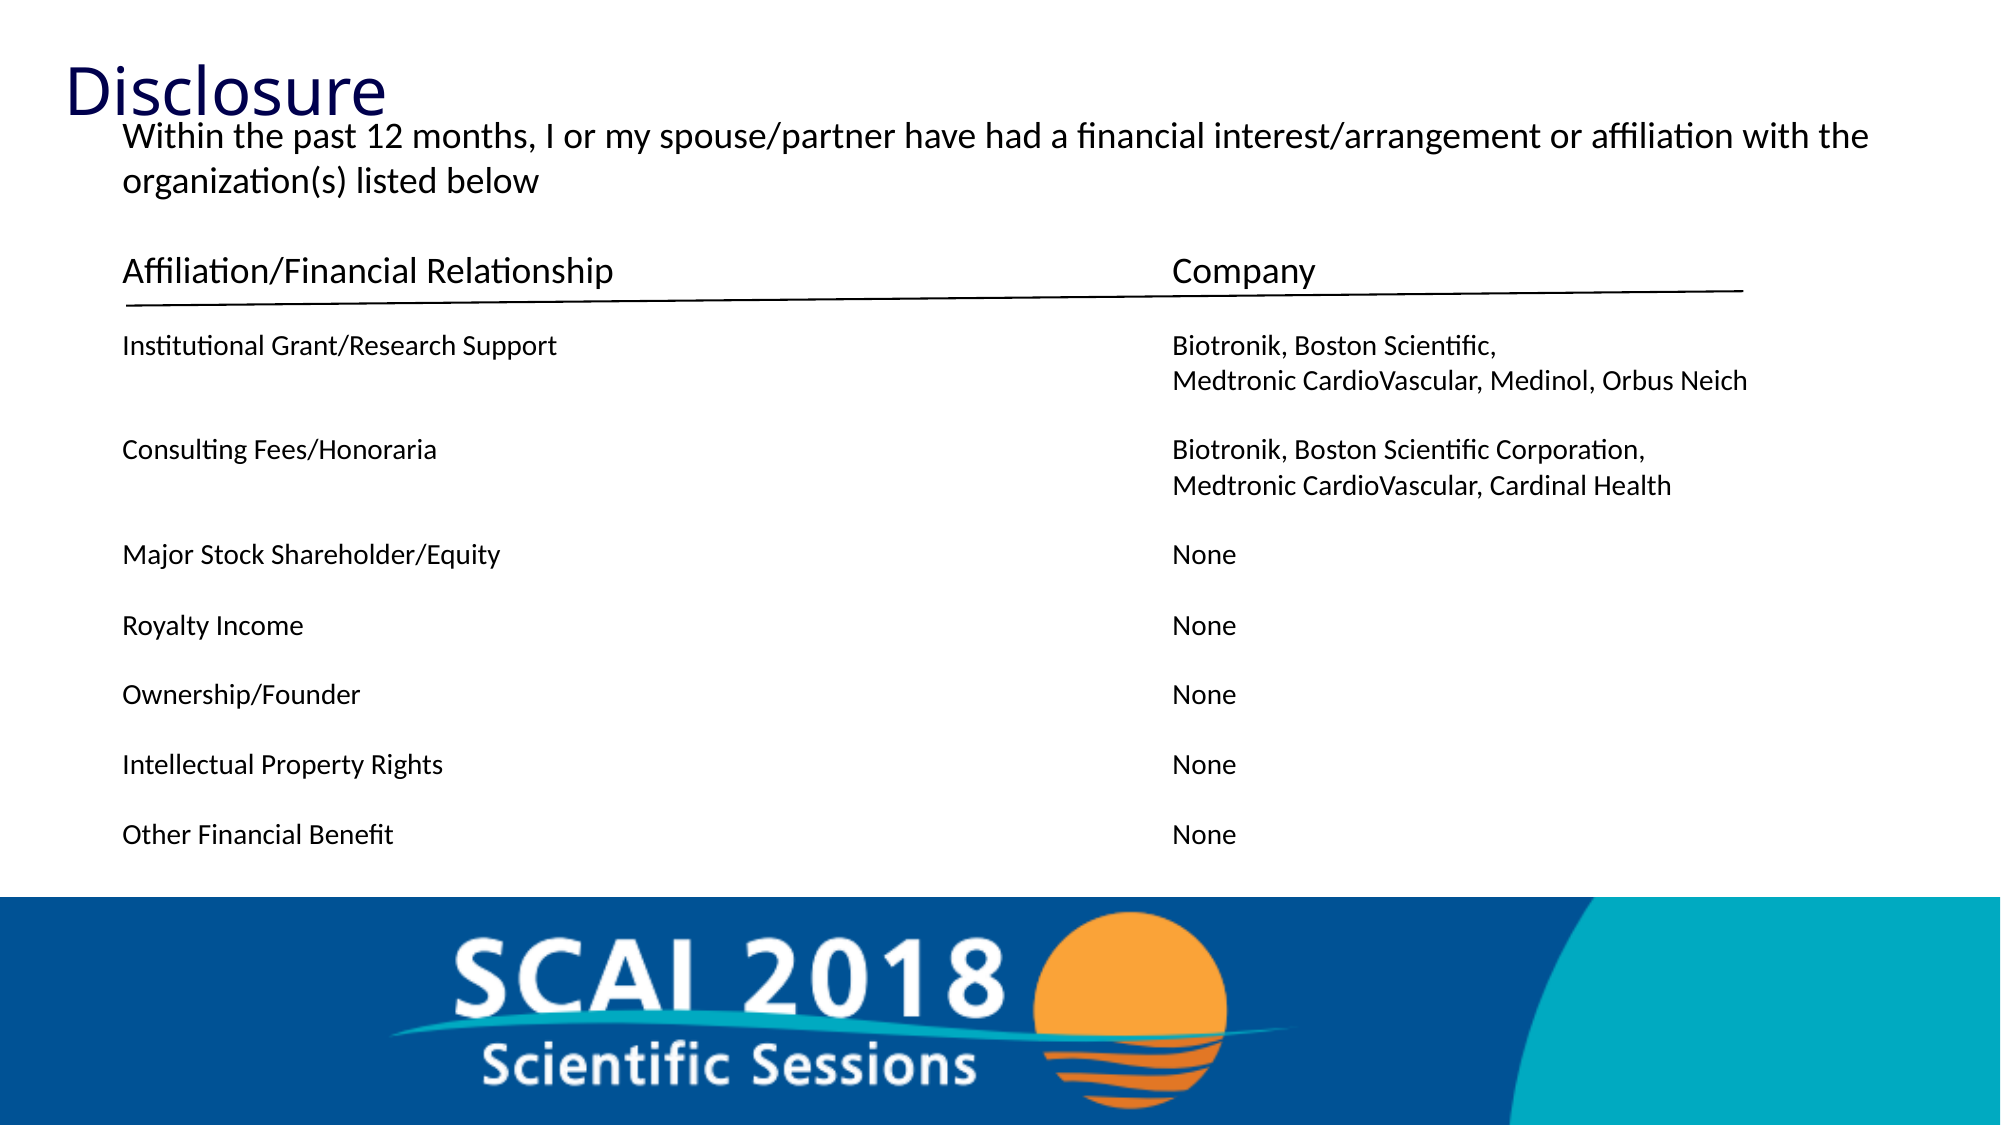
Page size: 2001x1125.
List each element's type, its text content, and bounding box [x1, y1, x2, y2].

title Disclosure [49, 0, 1400, 188]
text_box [125, 291, 1744, 306]
text_box Within the past 12 months, I or my spouse/partner have had a financial interest/arrangement or affiliation with the organization(s) listed below Affiliation/Financial Relationship Company Institutional Grant/Research Support Biotronik, Boston Scientific, Medtronic CardioVascular, Medinol, Orbus Neich Consulting Fees/Honoraria Biotronik, Boston Scientific Corporation, Medtronic CardioVascular, Cardinal Health Major Stock Shareholder/Equity None Royalty Income None Ownership/Founder None Intellectual Property Rights None Other Financial Benefit None [107, 103, 1981, 858]
